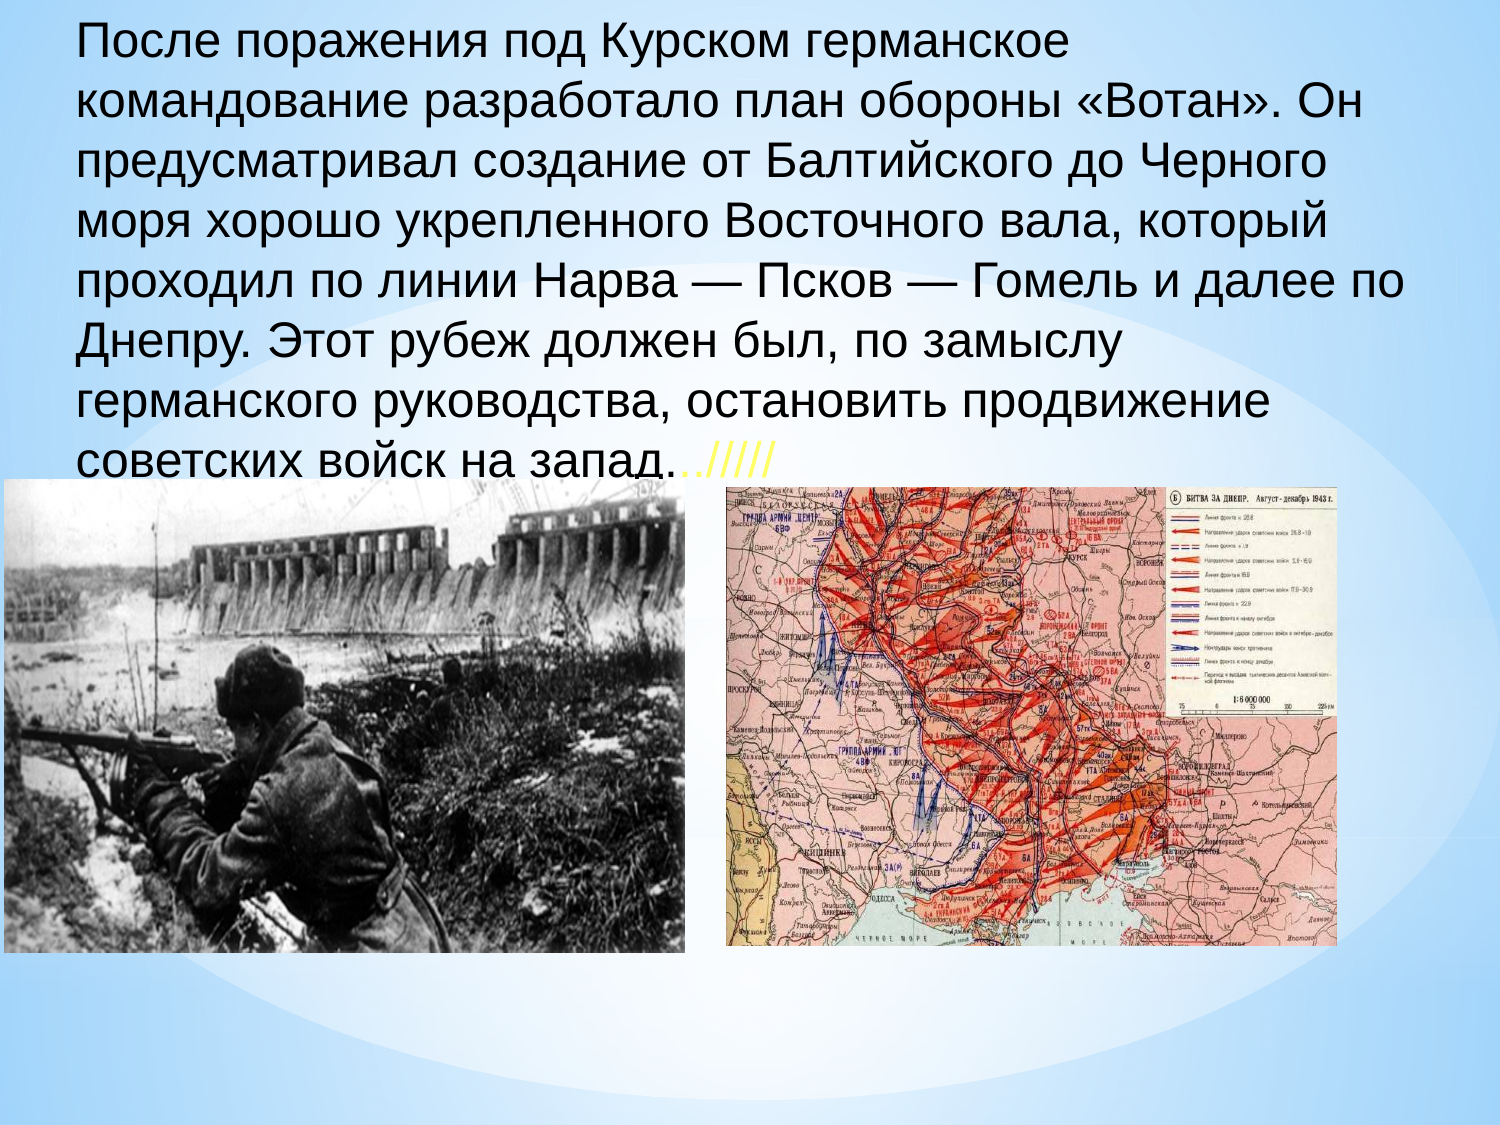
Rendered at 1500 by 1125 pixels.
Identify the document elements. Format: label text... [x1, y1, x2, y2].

picture [726, 487, 1337, 946]
list После поражения под Курском германское командование разработало план обороны «Вотан». Он предусматривал создание от Балтийского до Черного моря хорошо укрепленного Восточного вала, который проходил по линии Нарва — Псков — Гомель и далее по Днепру. Этот рубеж должен был, по замыслу германского руководства, остановить продвижение советских войск на запад...///// [53, 0, 1425, 508]
picture [3, 479, 686, 954]
